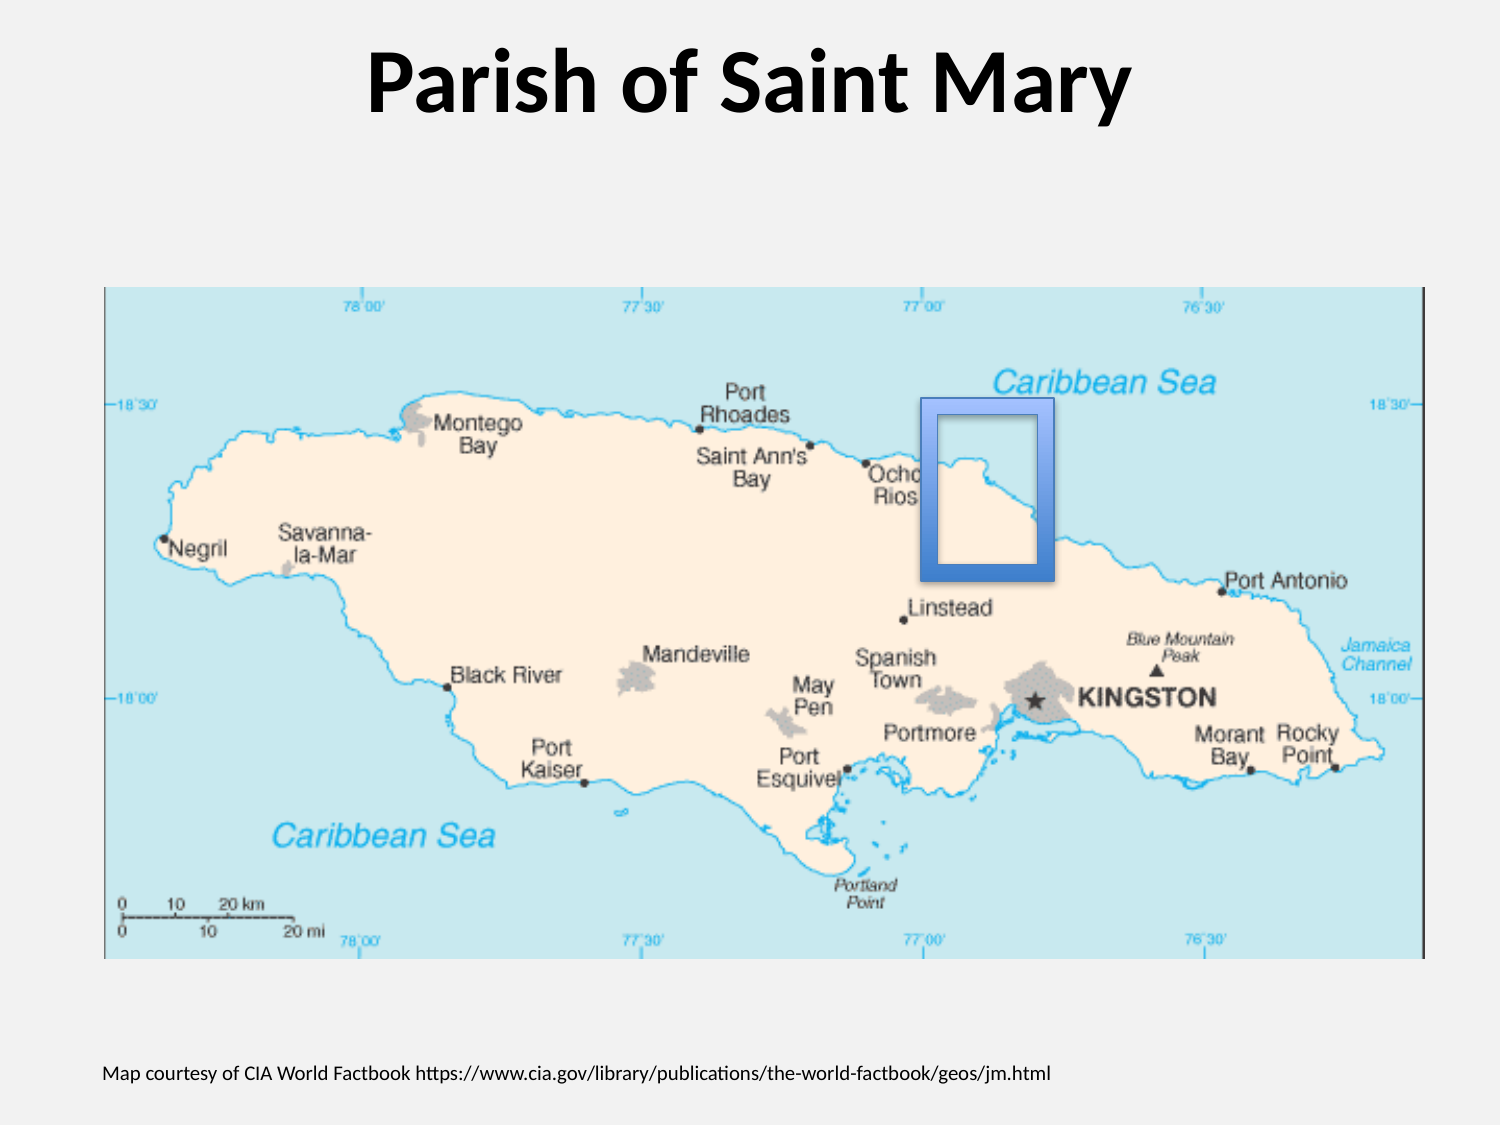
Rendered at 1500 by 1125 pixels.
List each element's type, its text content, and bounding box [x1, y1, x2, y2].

picture [103, 287, 1426, 959]
title Parish of Saint Mary [75, 0, 1425, 153]
text_box Map courtesy of CIA World Factbook https://www.cia.gov/library/publications/the-world-factbook/geos/jm.html [87, 1052, 1067, 1117]
